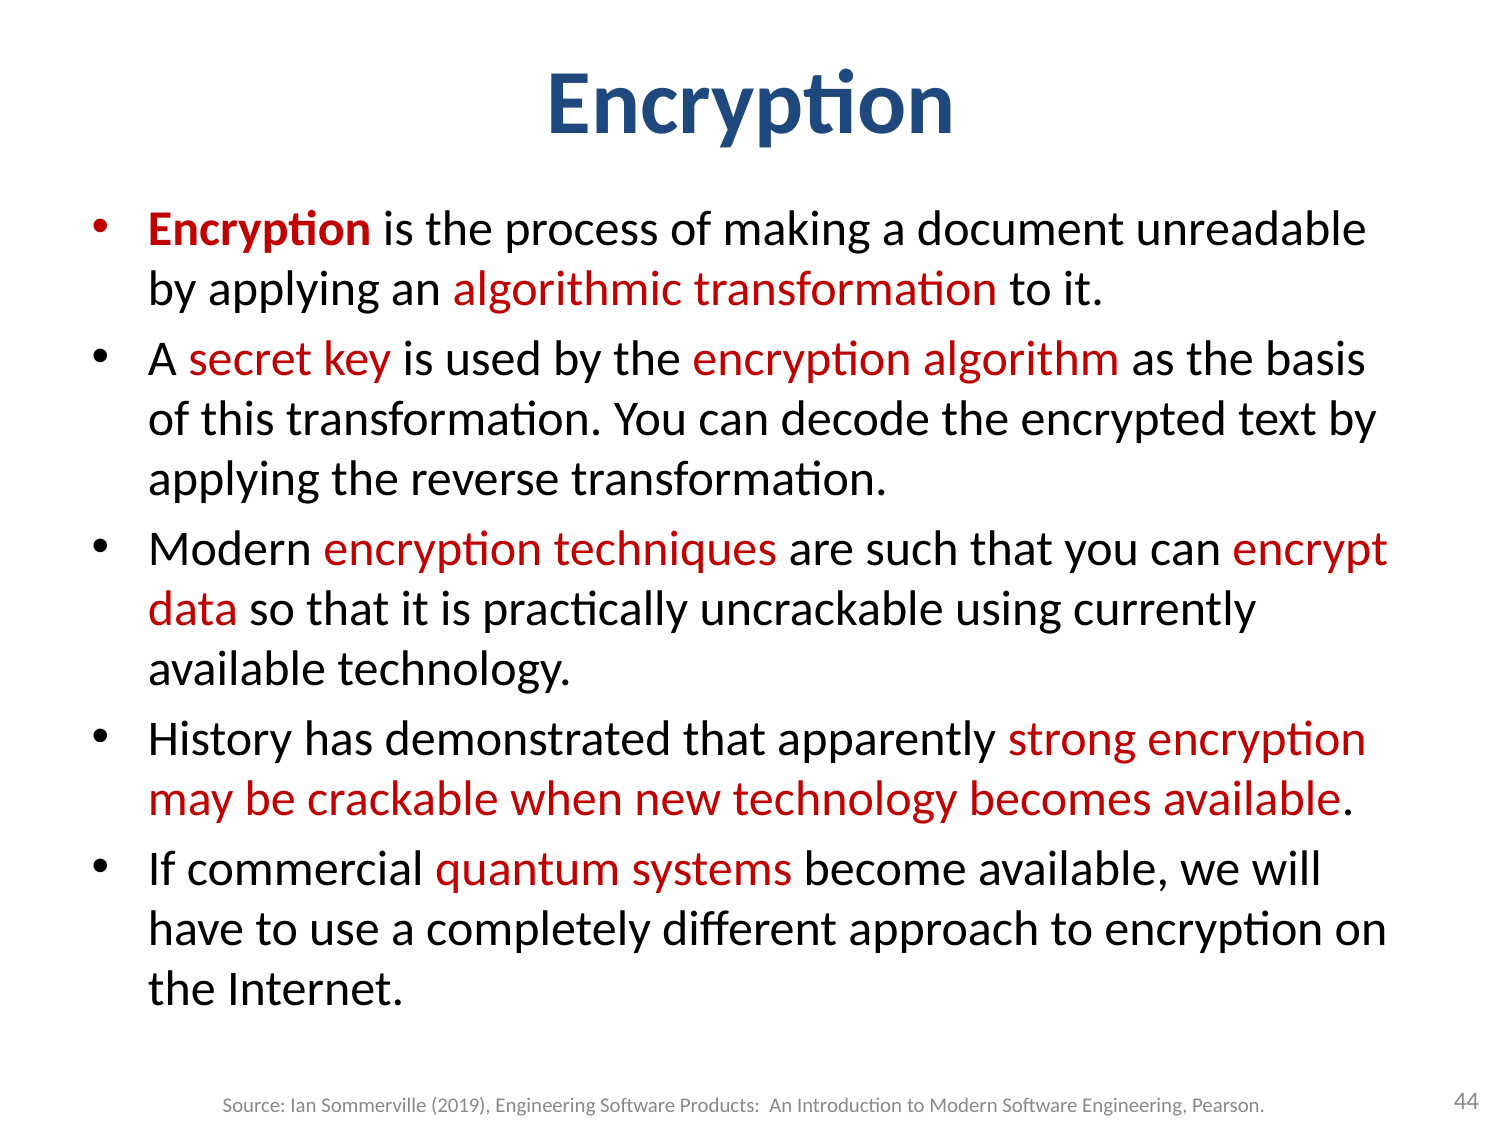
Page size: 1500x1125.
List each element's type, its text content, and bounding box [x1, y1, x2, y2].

slide_number 44 [1144, 1069, 1495, 1125]
footer Source: Ian Sommerville (2019), Engineering Software Products: An Introduction to Modern Software Engineering, Pearson. [100, 1082, 1388, 1125]
title Encryption [76, 19, 1427, 175]
list Encryption is the process of making a document unreadable by applying an algorithmic transformation to it. A secret key is used by the encryption algorithm as the basis of this transformation. You can decode the encrypted text by applying the reverse transformation. Modern encryption techniques are such that you can encrypt data so that it is practically uncrackable using currently available technology. History has demonstrated that apparently strong encryption may be crackable when new technology becomes available. If commercial quantum systems become available, we will have to use a completely different approach to encryption on the Internet. [76, 187, 1427, 1070]
